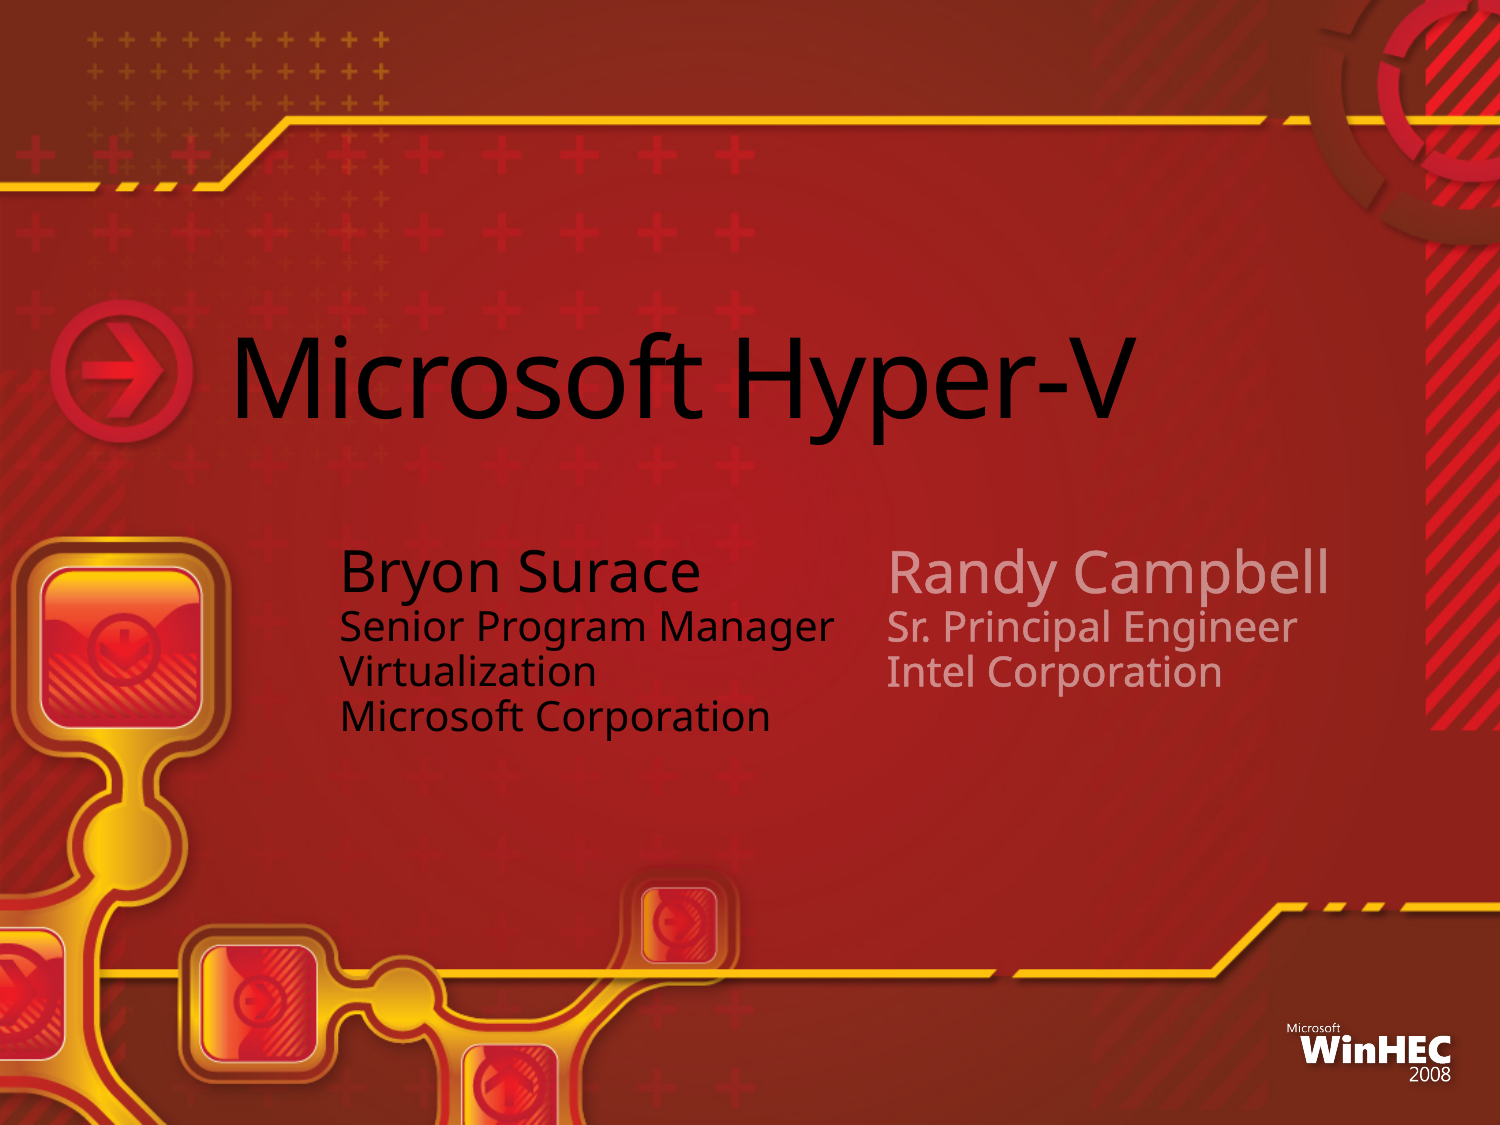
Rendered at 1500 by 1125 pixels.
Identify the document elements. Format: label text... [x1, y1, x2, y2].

subtitle Bryon Surace Senior Program Manager Virtualization Microsoft Corporation [339, 542, 1302, 743]
picture [0, 0, 1500, 1125]
text_box Randy Campbell Sr. Principal Engineer Intel Corporation [871, 535, 1410, 703]
title Microsoft Hyper-V [227, 321, 1400, 445]
